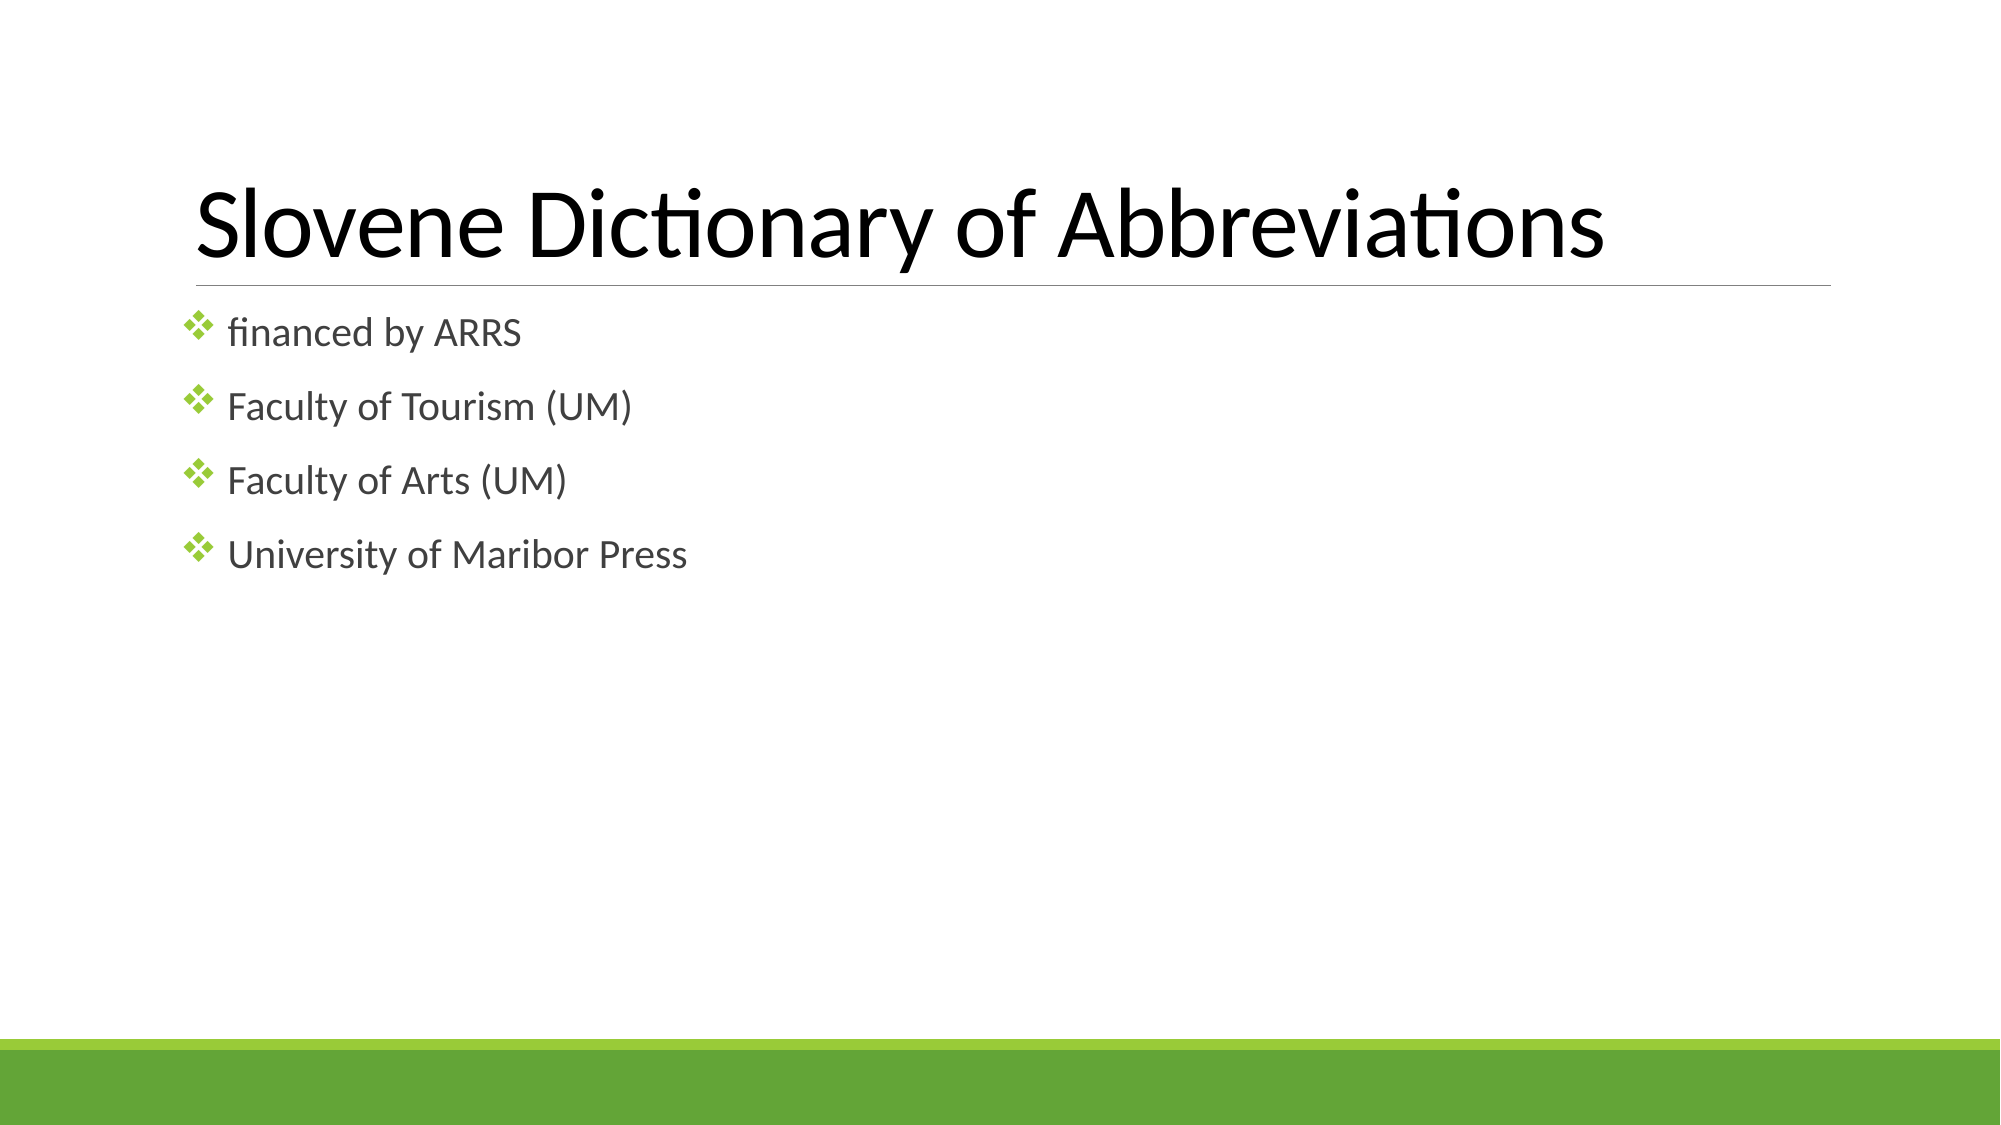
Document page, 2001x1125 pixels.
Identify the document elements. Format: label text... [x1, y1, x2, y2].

list financed by ARRS Faculty of Tourism (UM) Faculty of Arts (UM) University of Maribor Press [180, 302, 1830, 963]
title Slovene Dictionary of Abbreviations [180, 47, 1830, 285]
